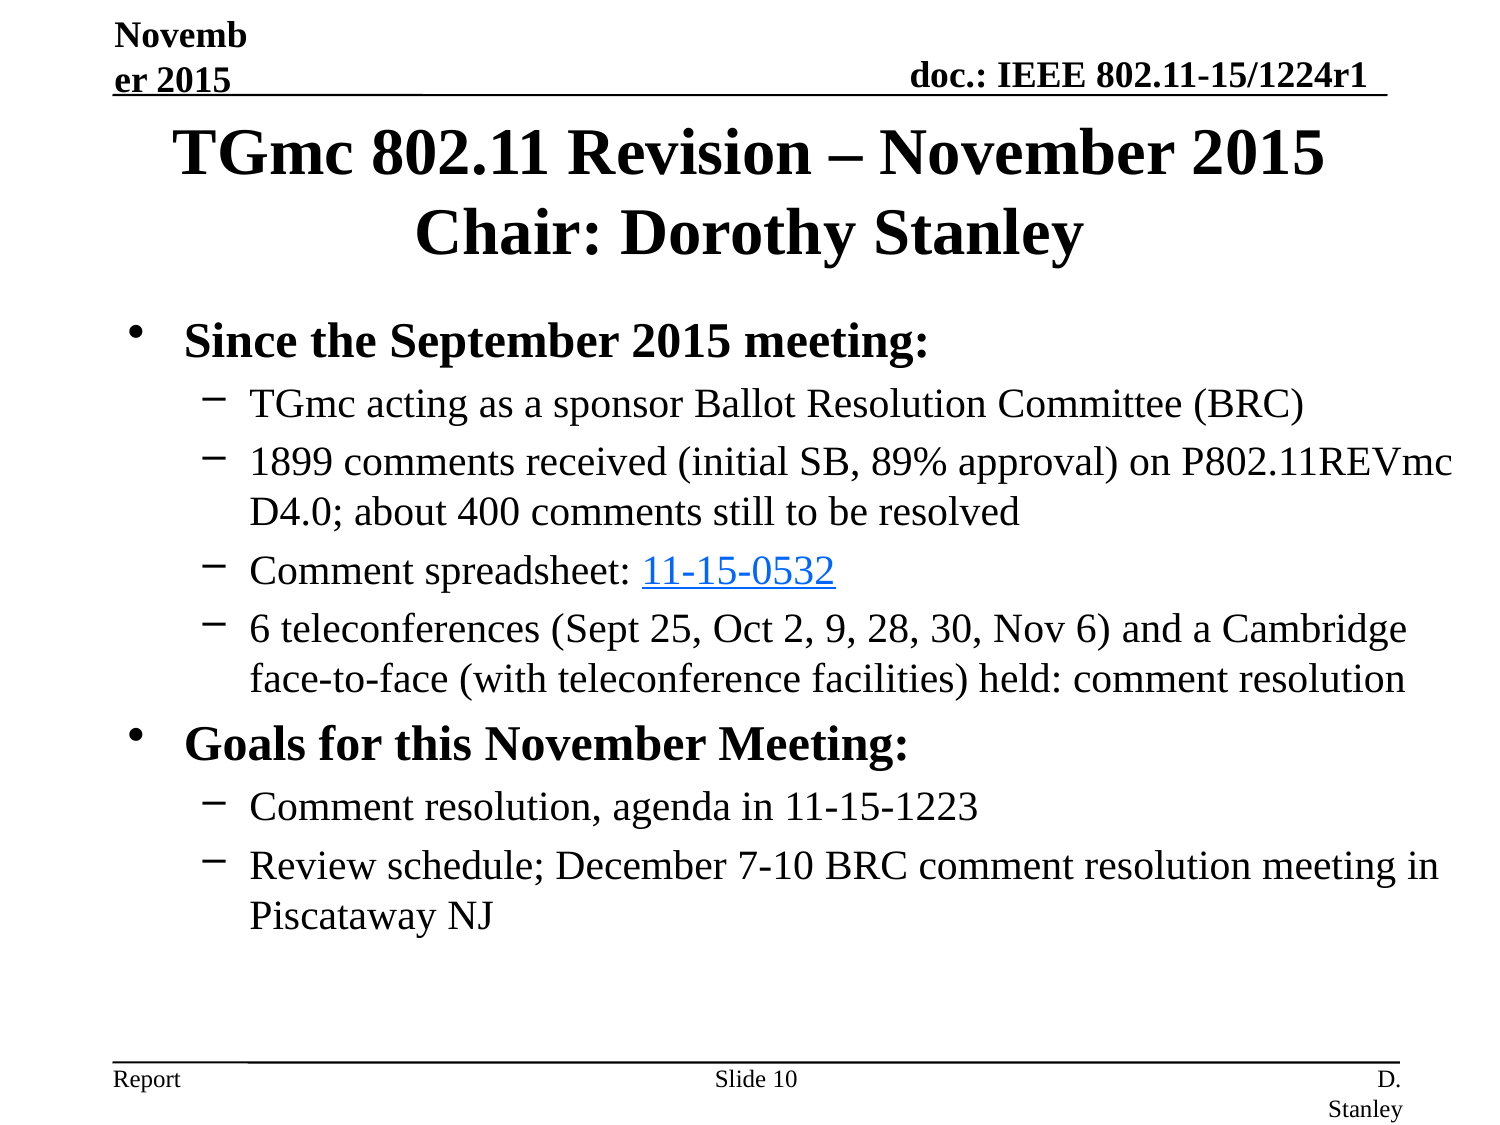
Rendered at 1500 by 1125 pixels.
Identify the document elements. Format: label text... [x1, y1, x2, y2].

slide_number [114, 54, 257, 100]
footer D. Stanley, HPE-Aruba [1325, 1062, 1402, 1093]
slide_number Slide 10 [712, 1062, 800, 1093]
list Since the September 2015 meeting: TGmc acting as a sponsor Ballot Resolution Committee (BRC) 1899 comments received (initial SB, 89% approval) on P802.11REVmc D4.0; about 400 comments still to be resolved Comment spreadsheet: 11-15-0532 6 teleconferences (Sept 25, Oct 2, 9, 28, 30, Nov 6) and a Cambridge face-to-face (with teleconference facilities) held: comment resolution Goals for this November Meeting: Comment resolution, agenda in 11-15-1223 Review schedule; December 7-10 BRC comment resolution meeting in Piscataway NJ [112, 299, 1475, 975]
title TGmc 802.11 Revision – November 2015 Chair: Dorothy Stanley [112, 99, 1388, 275]
